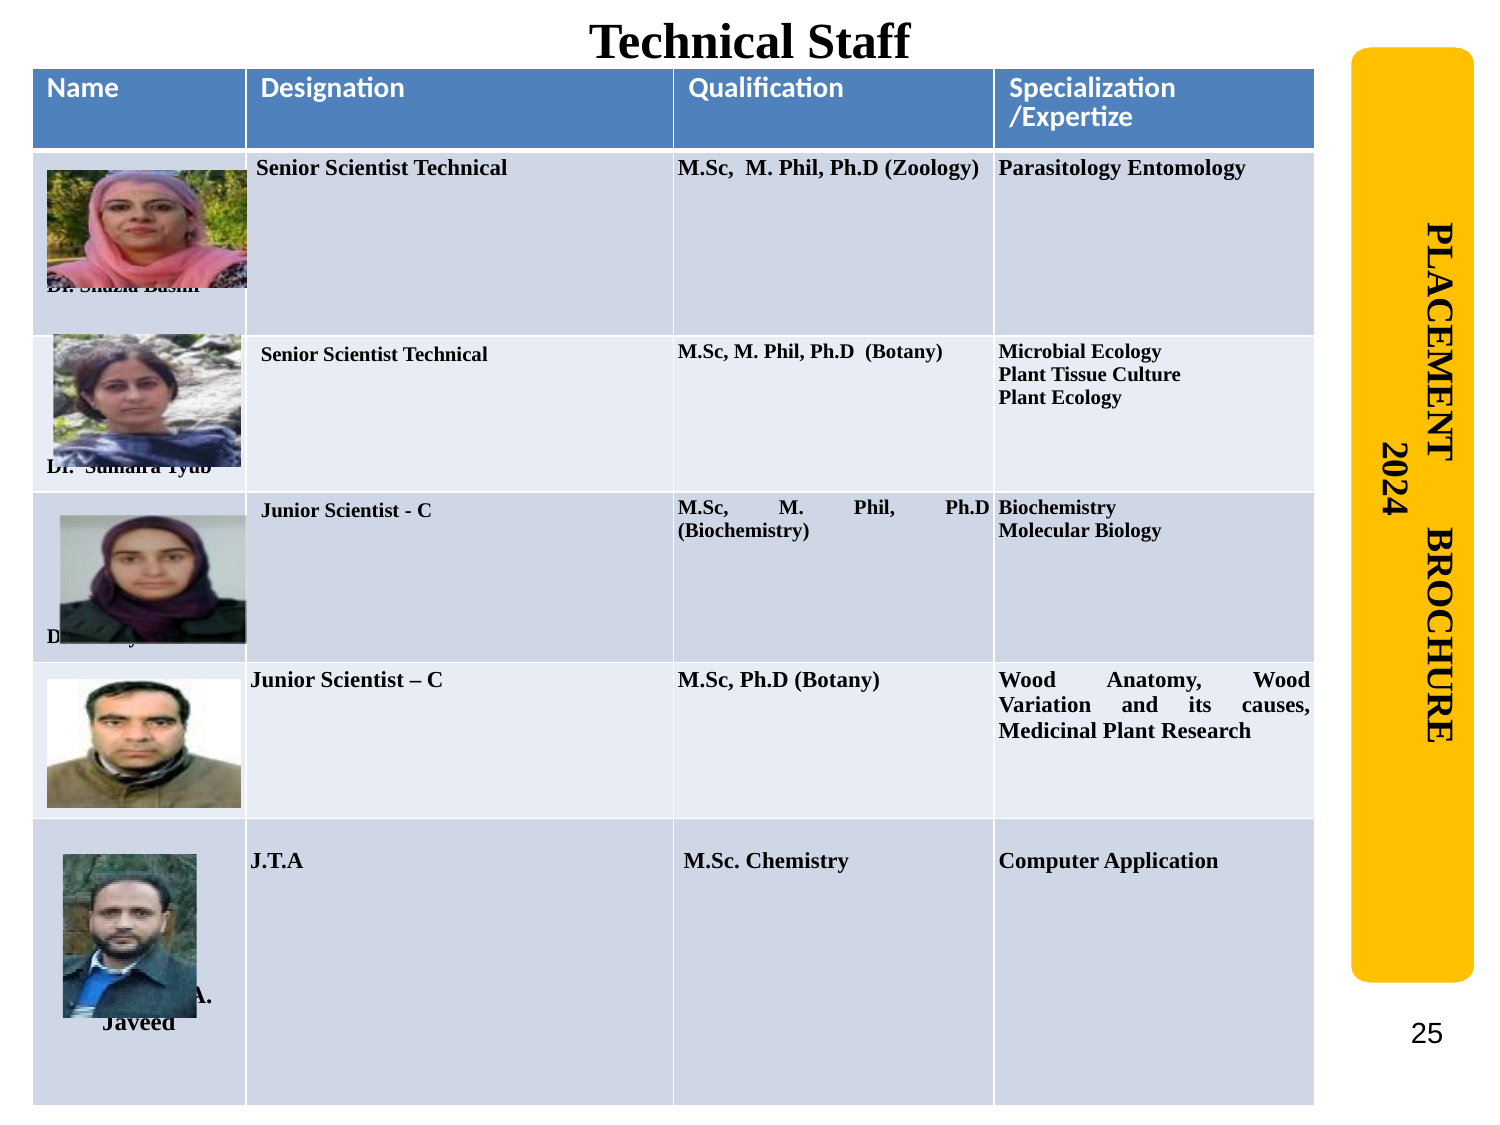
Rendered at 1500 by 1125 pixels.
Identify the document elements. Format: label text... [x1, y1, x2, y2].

table_cell Senior Scientist Technical [247, 337, 673, 491]
table_header Name [33, 69, 245, 148]
table_cell Biochemistry Molecular Biology [995, 493, 1314, 662]
table_cell Dr. Shazia Bashir [33, 153, 245, 335]
table_cell Computer Application [995, 819, 1314, 1105]
picture [58, 514, 247, 645]
table_cell Microbial Ecology Plant Tissue Culture Plant Ecology [995, 337, 1314, 491]
table_header Specialization /Expertize [995, 69, 1314, 148]
table_cell J.T.A [247, 819, 673, 1105]
table_cell Dr. Rubiya Dar [33, 493, 245, 662]
table_cell Parasitology Entomology [995, 153, 1314, 335]
table_cell Wood Anatomy, Wood Variation and its causes, Medicinal Plant Research [995, 663, 1314, 818]
table_cell M.Sc, M. Phil, Ph.D (Biochemistry) [674, 493, 993, 662]
table_cell M.Sc, M. Phil, Ph.D (Zoology) [674, 153, 993, 335]
title Technical Staff [304, 0, 1196, 67]
table_cell M.Sc, M. Phil, Ph.D (Botany) [674, 337, 993, 491]
picture [62, 853, 197, 1019]
table_cell M.Sc, Ph.D (Botany) [674, 663, 993, 818]
table_cell Senior Scientist Technical [247, 153, 673, 335]
table_cell M.Sc. Chemistry [674, 819, 993, 1105]
picture [47, 170, 247, 288]
table_header Qualification [674, 69, 993, 148]
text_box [1348, 44, 1477, 986]
table_cell Junior Scientist – C [247, 663, 673, 818]
text_box 25 [1396, 1006, 1459, 1057]
table_header Designation [247, 69, 673, 148]
table_cell Dr. Bilal A. Wani [33, 663, 245, 818]
table_cell Mr. Javeed A. Javeed [33, 819, 245, 1105]
table_cell Junior Scientist - C [247, 493, 673, 662]
picture [47, 679, 241, 808]
table_cell Dr. Sumaira Tyub [33, 337, 245, 491]
picture [53, 334, 242, 467]
